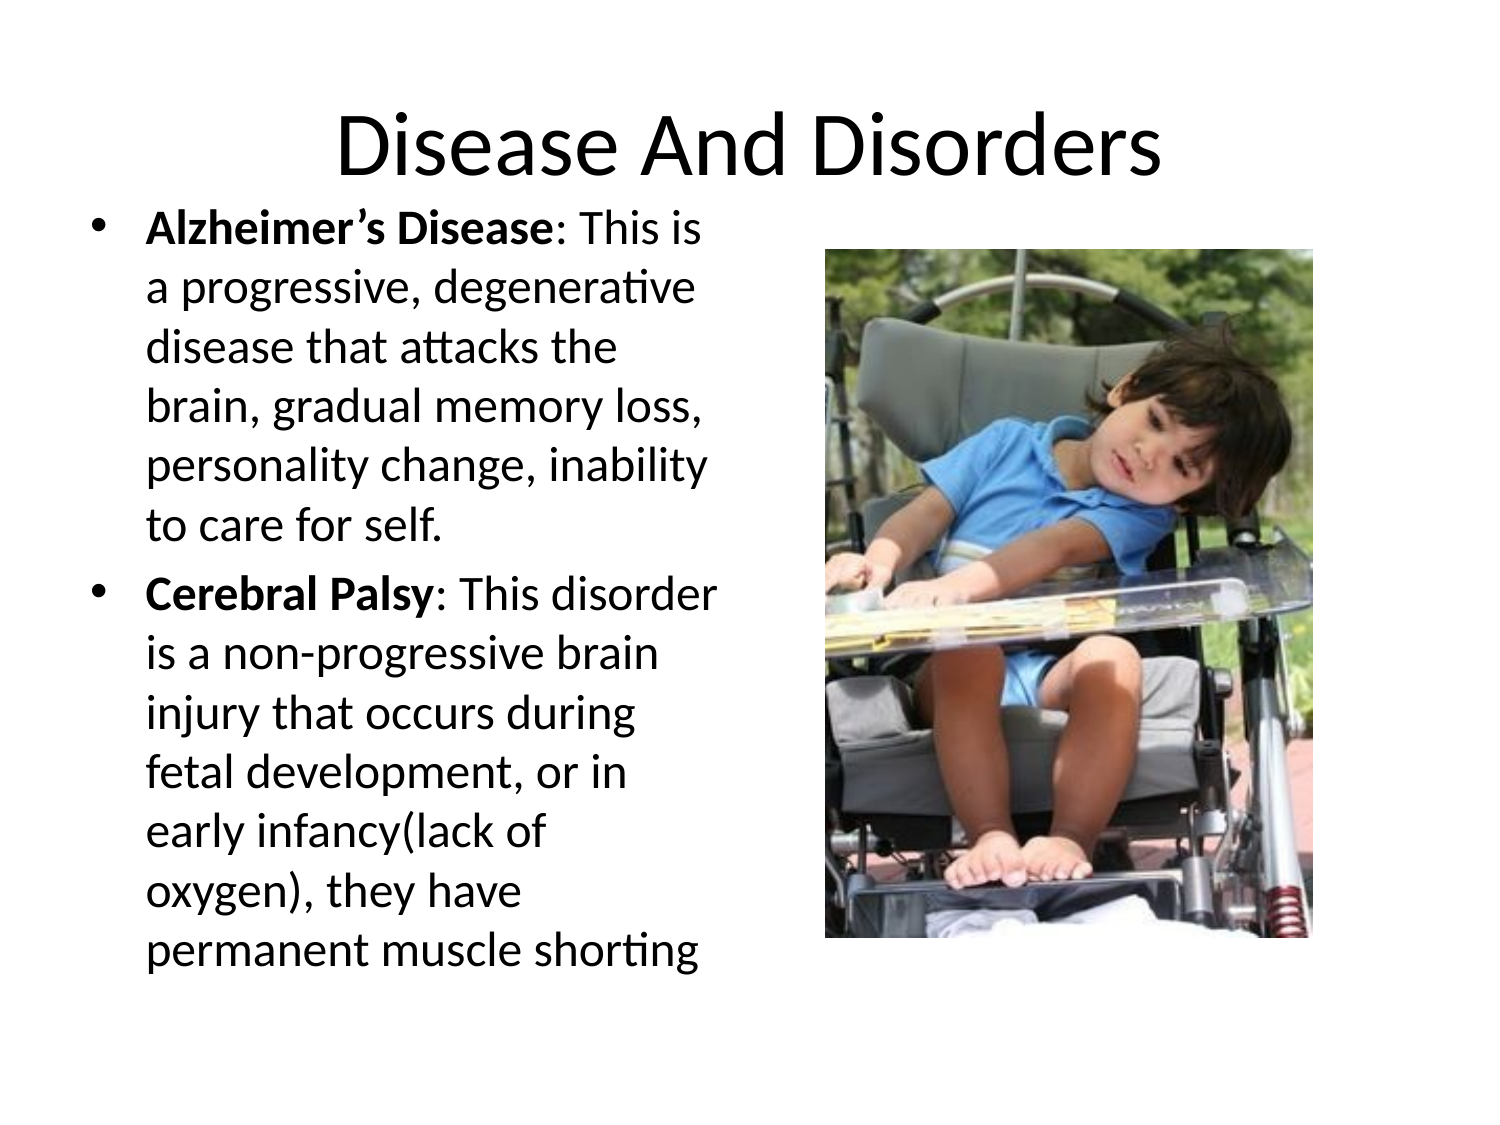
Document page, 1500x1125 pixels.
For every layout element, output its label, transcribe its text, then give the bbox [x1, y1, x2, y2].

picture [824, 249, 1313, 938]
title Disease And Disorders [75, 45, 1425, 233]
list Alzheimer’s Disease: This is a progressive, degenerative disease that attacks the brain, gradual memory loss, personality change, inability to care for self. Cerebral Palsy: This disorder is a non-progressive brain injury that occurs during fetal development, or in early infancy(lack of oxygen), they have permanent muscle shorting [75, 187, 738, 1005]
